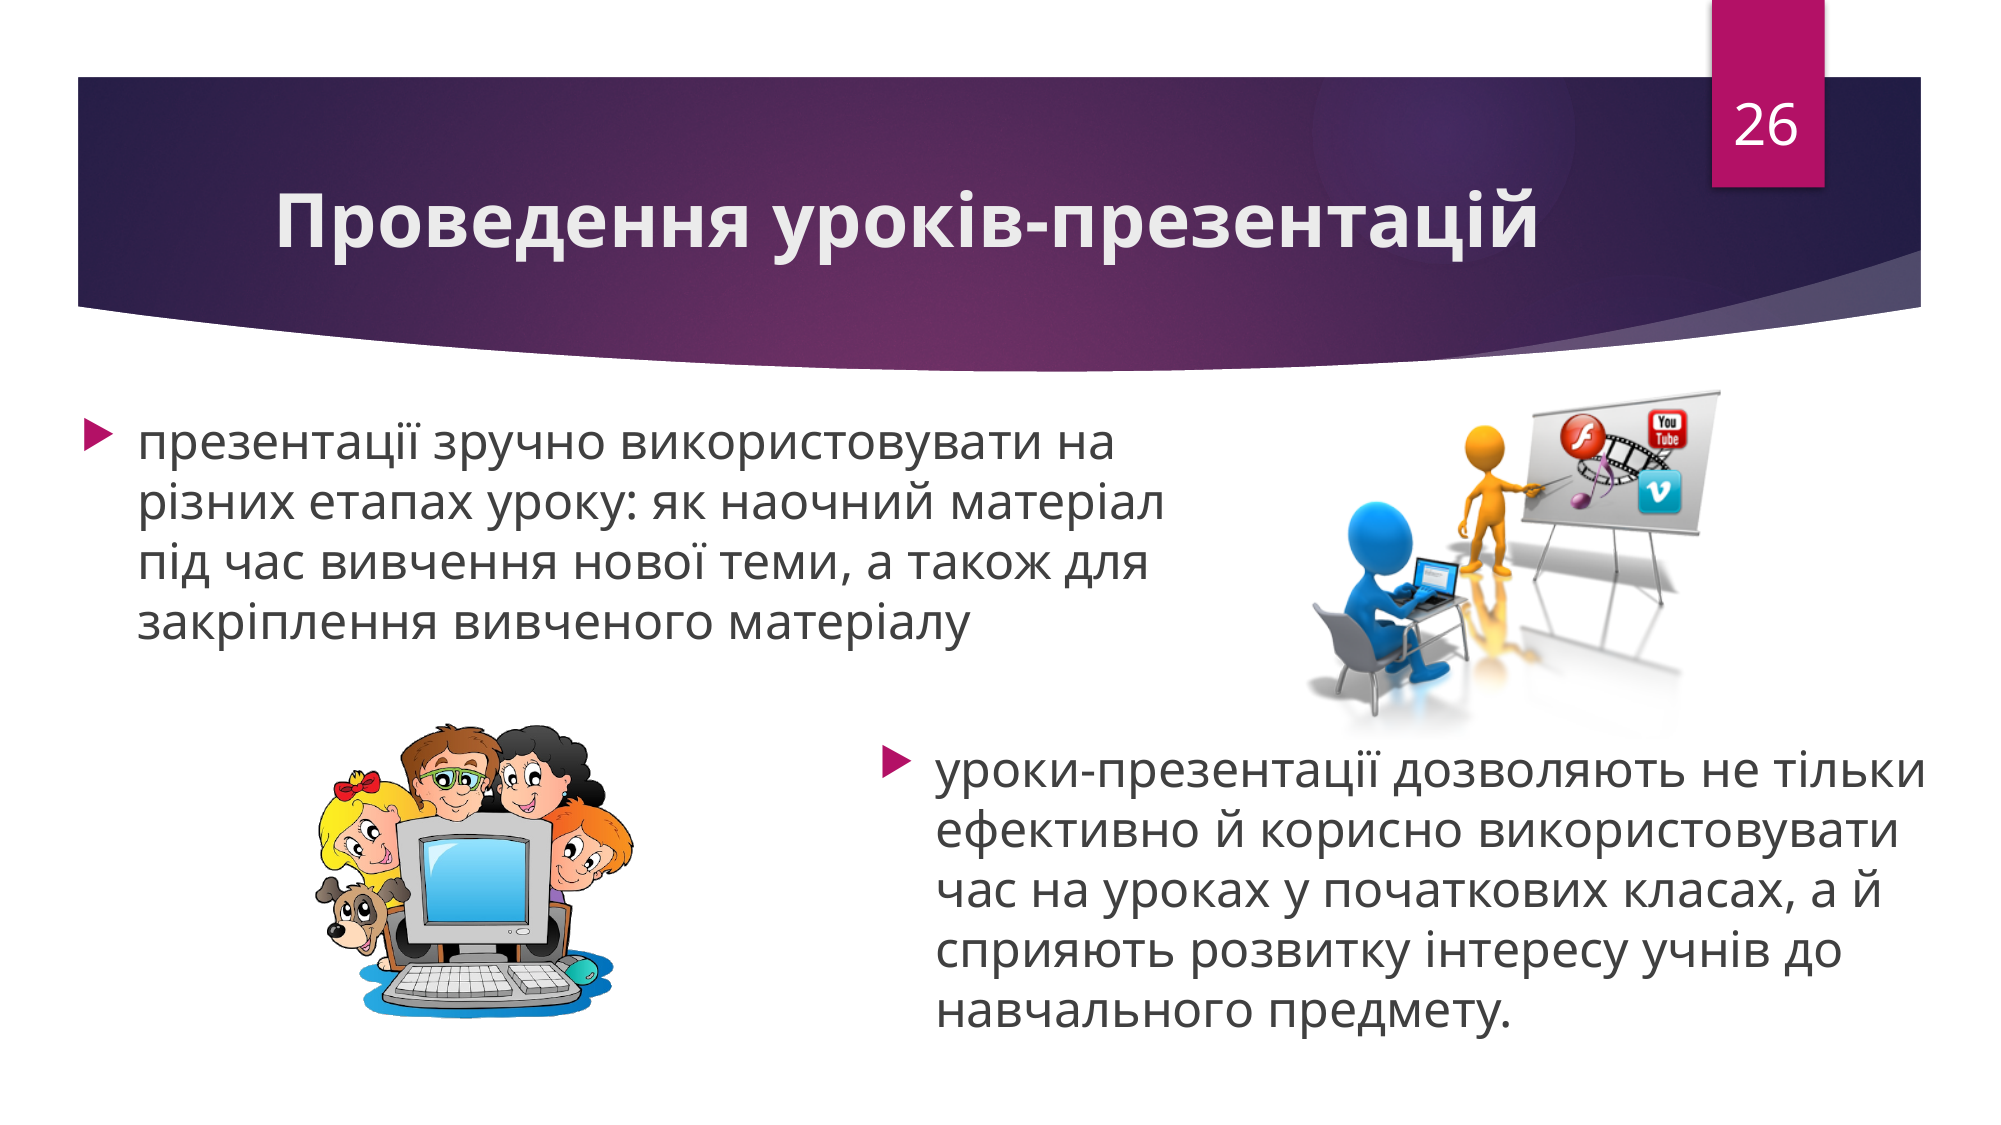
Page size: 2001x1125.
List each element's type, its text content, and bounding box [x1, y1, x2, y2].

title Проведення уроків-презентацій [189, 159, 1627, 276]
slide_number 26 [1698, 48, 1836, 175]
text_box уроки-презентації дозволяють не тільки ефективно й корисно використовувати час на уроках у початкових класах, а й сприяють розвитку інтересу учнів до навчального предмету. [863, 729, 1977, 1059]
picture [1194, 364, 1832, 748]
list презентації зручно використовувати на різних етапах уроку: як наочний матеріал під час вивчення нової теми, а також для закріплення вивченого матеріалу [65, 402, 1188, 604]
picture [312, 718, 638, 1022]
